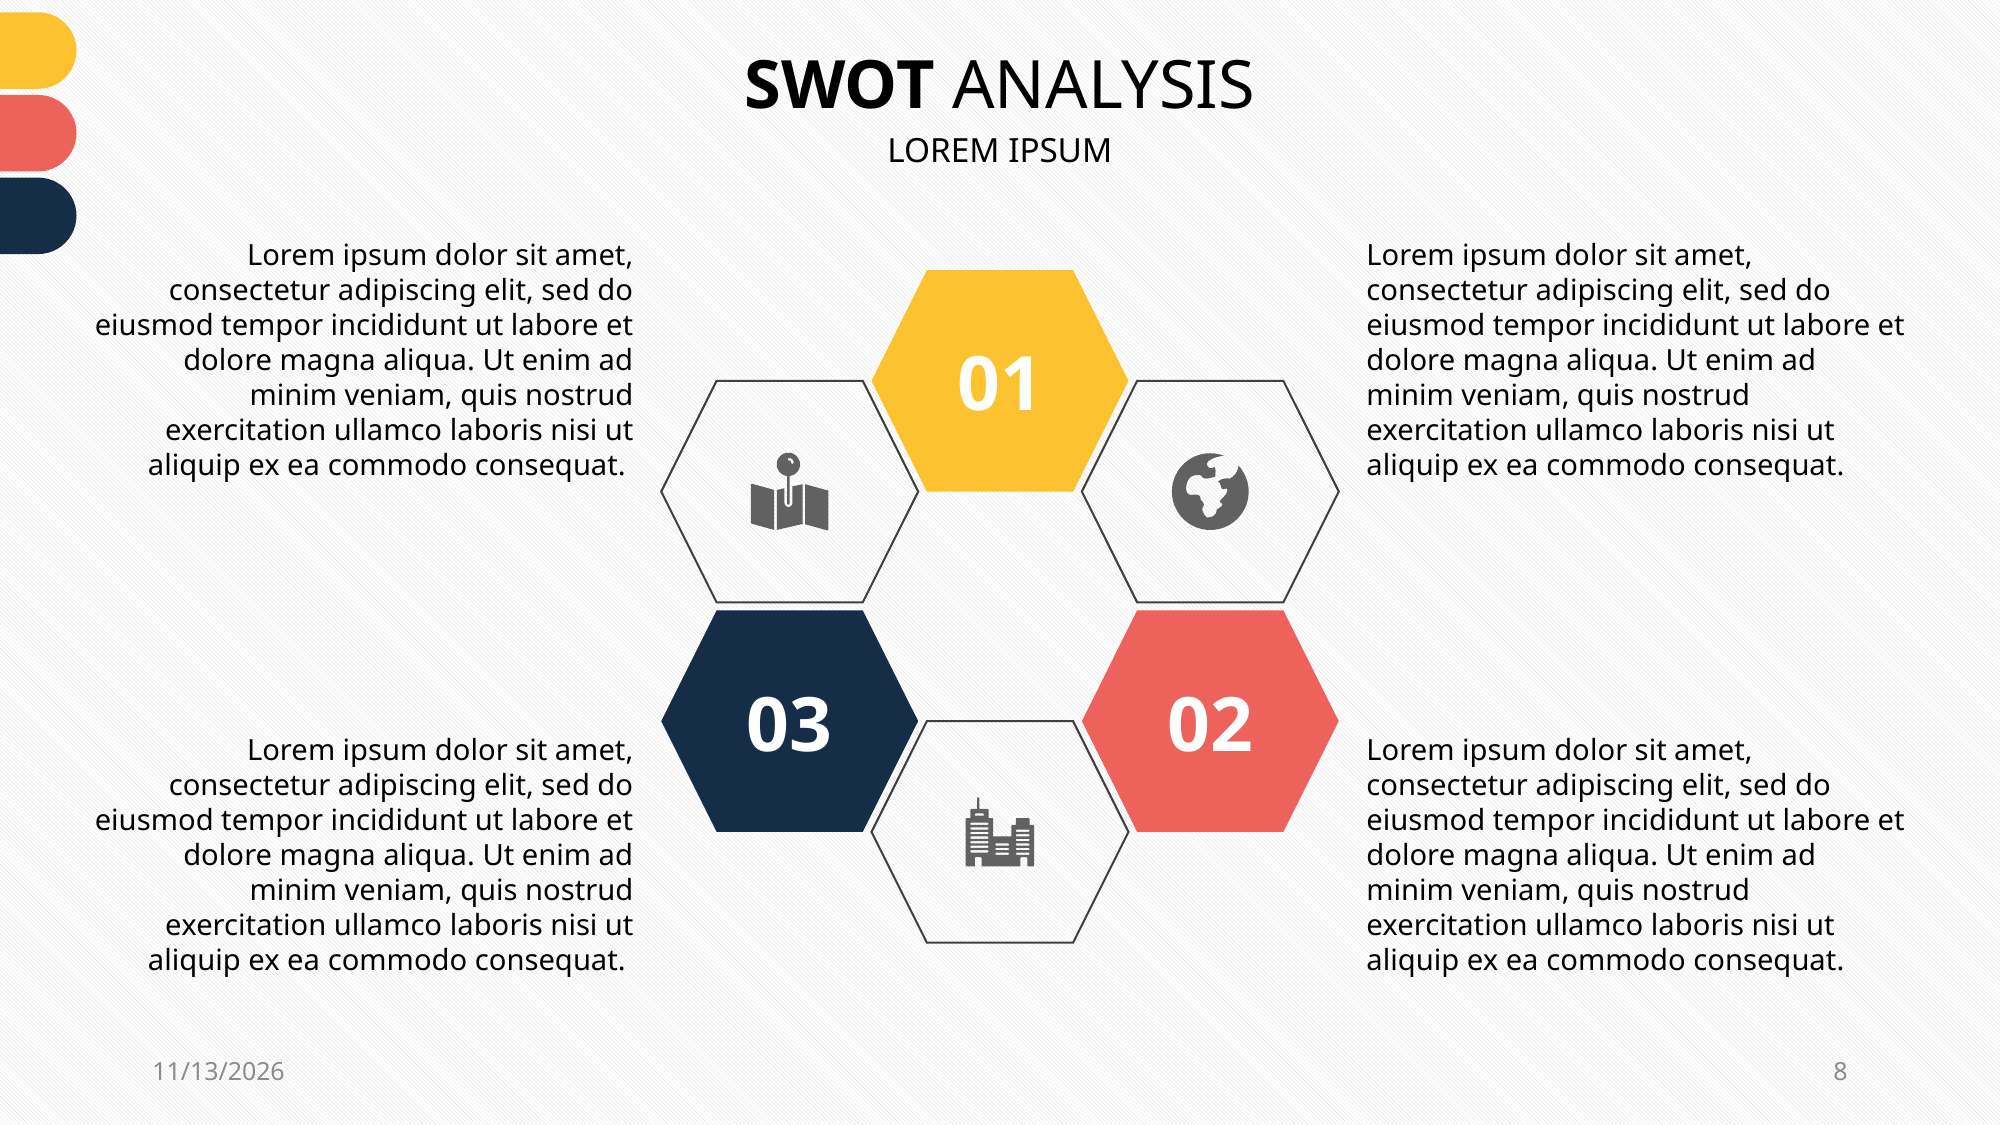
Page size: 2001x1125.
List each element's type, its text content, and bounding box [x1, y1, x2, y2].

text_box [965, 797, 1035, 867]
text_box 01 [870, 269, 1130, 493]
text_box LOREM IPSUM [294, 133, 1705, 170]
text_box [870, 720, 1130, 944]
text_box Lorem ipsum dolor sit amet, consectetur adipiscing elit, sed do eiusmod tempor incididunt ut labore et dolore magna aliqua. Ut enim ad minim veniam, quis nostrud exercitation ullamco laboris nisi ut aliquip ex ea commodo consequat. [1366, 731, 1906, 977]
slide_number 8 [1412, 1042, 1863, 1103]
text_box 03 [660, 609, 920, 833]
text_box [0, 12, 77, 254]
text_box [1171, 453, 1249, 530]
text_box SWOT ANALYSIS [294, 50, 1705, 123]
text_box [1080, 379, 1340, 604]
text_box [660, 379, 920, 604]
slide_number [137, 1042, 588, 1103]
text_box 02 [1080, 609, 1340, 833]
text_box Lorem ipsum dolor sit amet, consectetur adipiscing elit, sed do eiusmod tempor incididunt ut labore et dolore magna aliqua. Ut enim ad minim veniam, quis nostrud exercitation ullamco laboris nisi ut aliquip ex ea commodo consequat. [1366, 236, 1906, 482]
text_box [750, 452, 829, 531]
text_box Lorem ipsum dolor sit amet, consectetur adipiscing elit, sed do eiusmod tempor incididunt ut labore et dolore magna aliqua. Ut enim ad minim veniam, quis nostrud exercitation ullamco laboris nisi ut aliquip ex ea commodo consequat. [94, 731, 634, 977]
text_box Lorem ipsum dolor sit amet, consectetur adipiscing elit, sed do eiusmod tempor incididunt ut labore et dolore magna aliqua. Ut enim ad minim veniam, quis nostrud exercitation ullamco laboris nisi ut aliquip ex ea commodo consequat. [94, 236, 634, 482]
